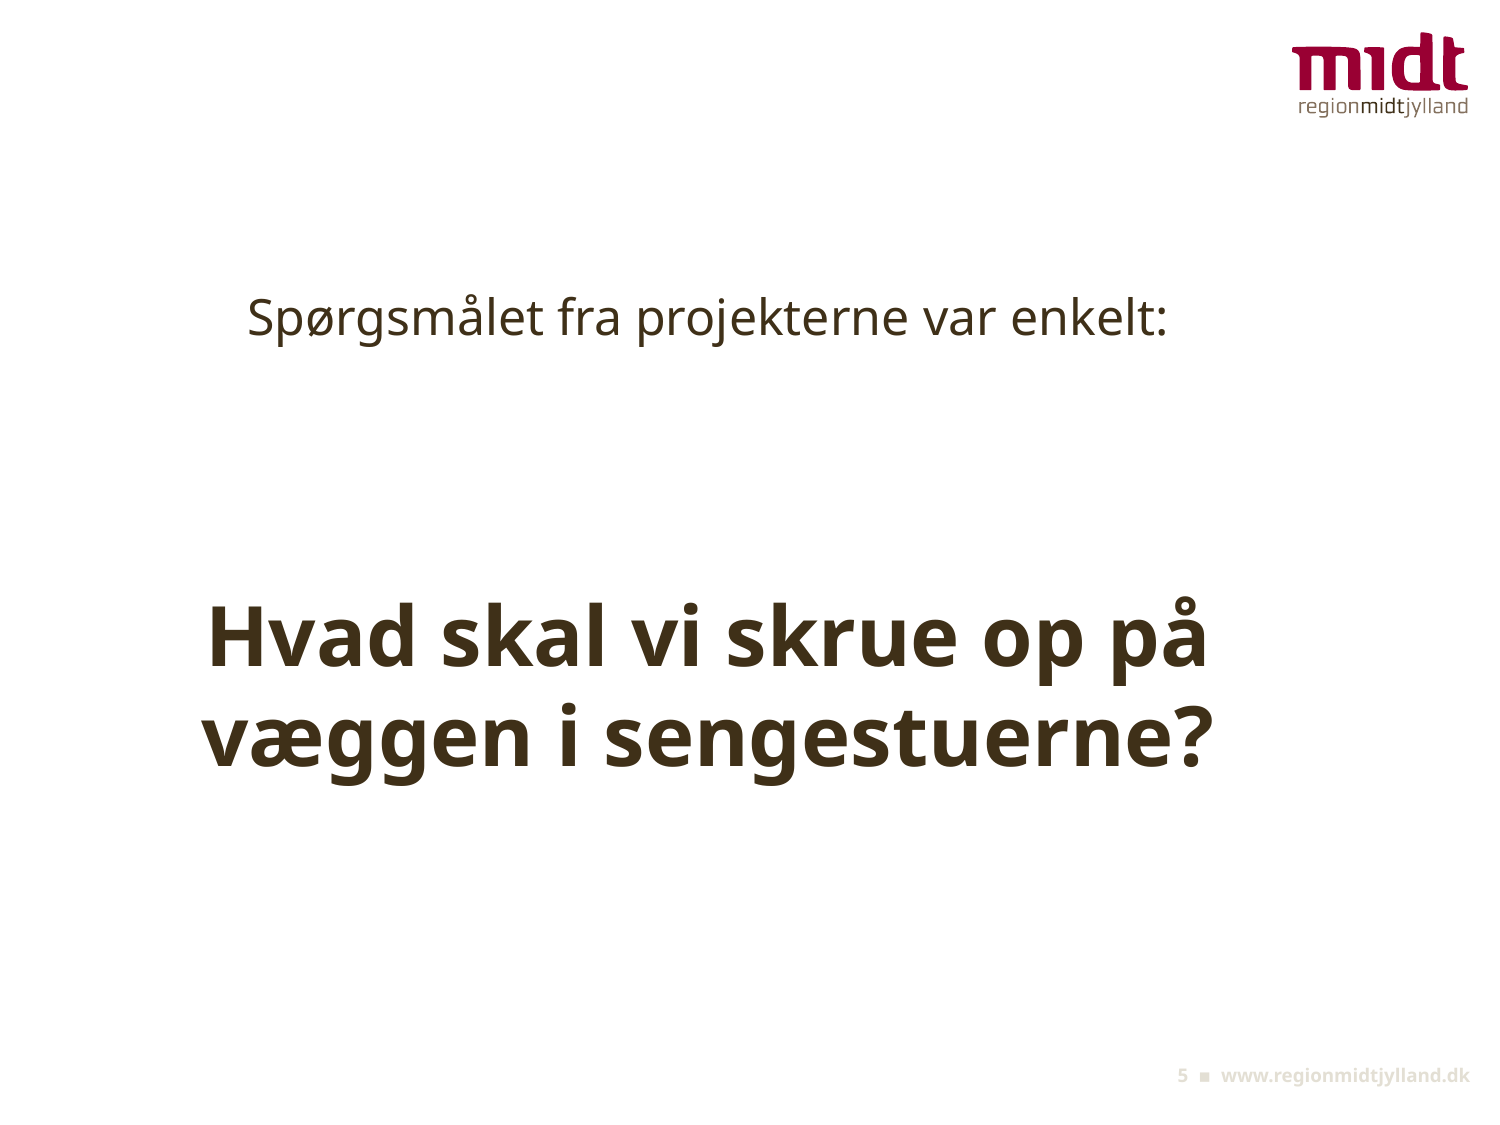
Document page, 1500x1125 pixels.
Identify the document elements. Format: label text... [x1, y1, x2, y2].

title Spørgsmålet fra projekterne var enkelt: [117, 194, 1299, 345]
list Hvad skal vi skrue op på væggen i sengestuerne? [117, 354, 1299, 1012]
footer 5 ▪ www.regionmidtjylland.dk [1089, 1038, 1471, 1090]
